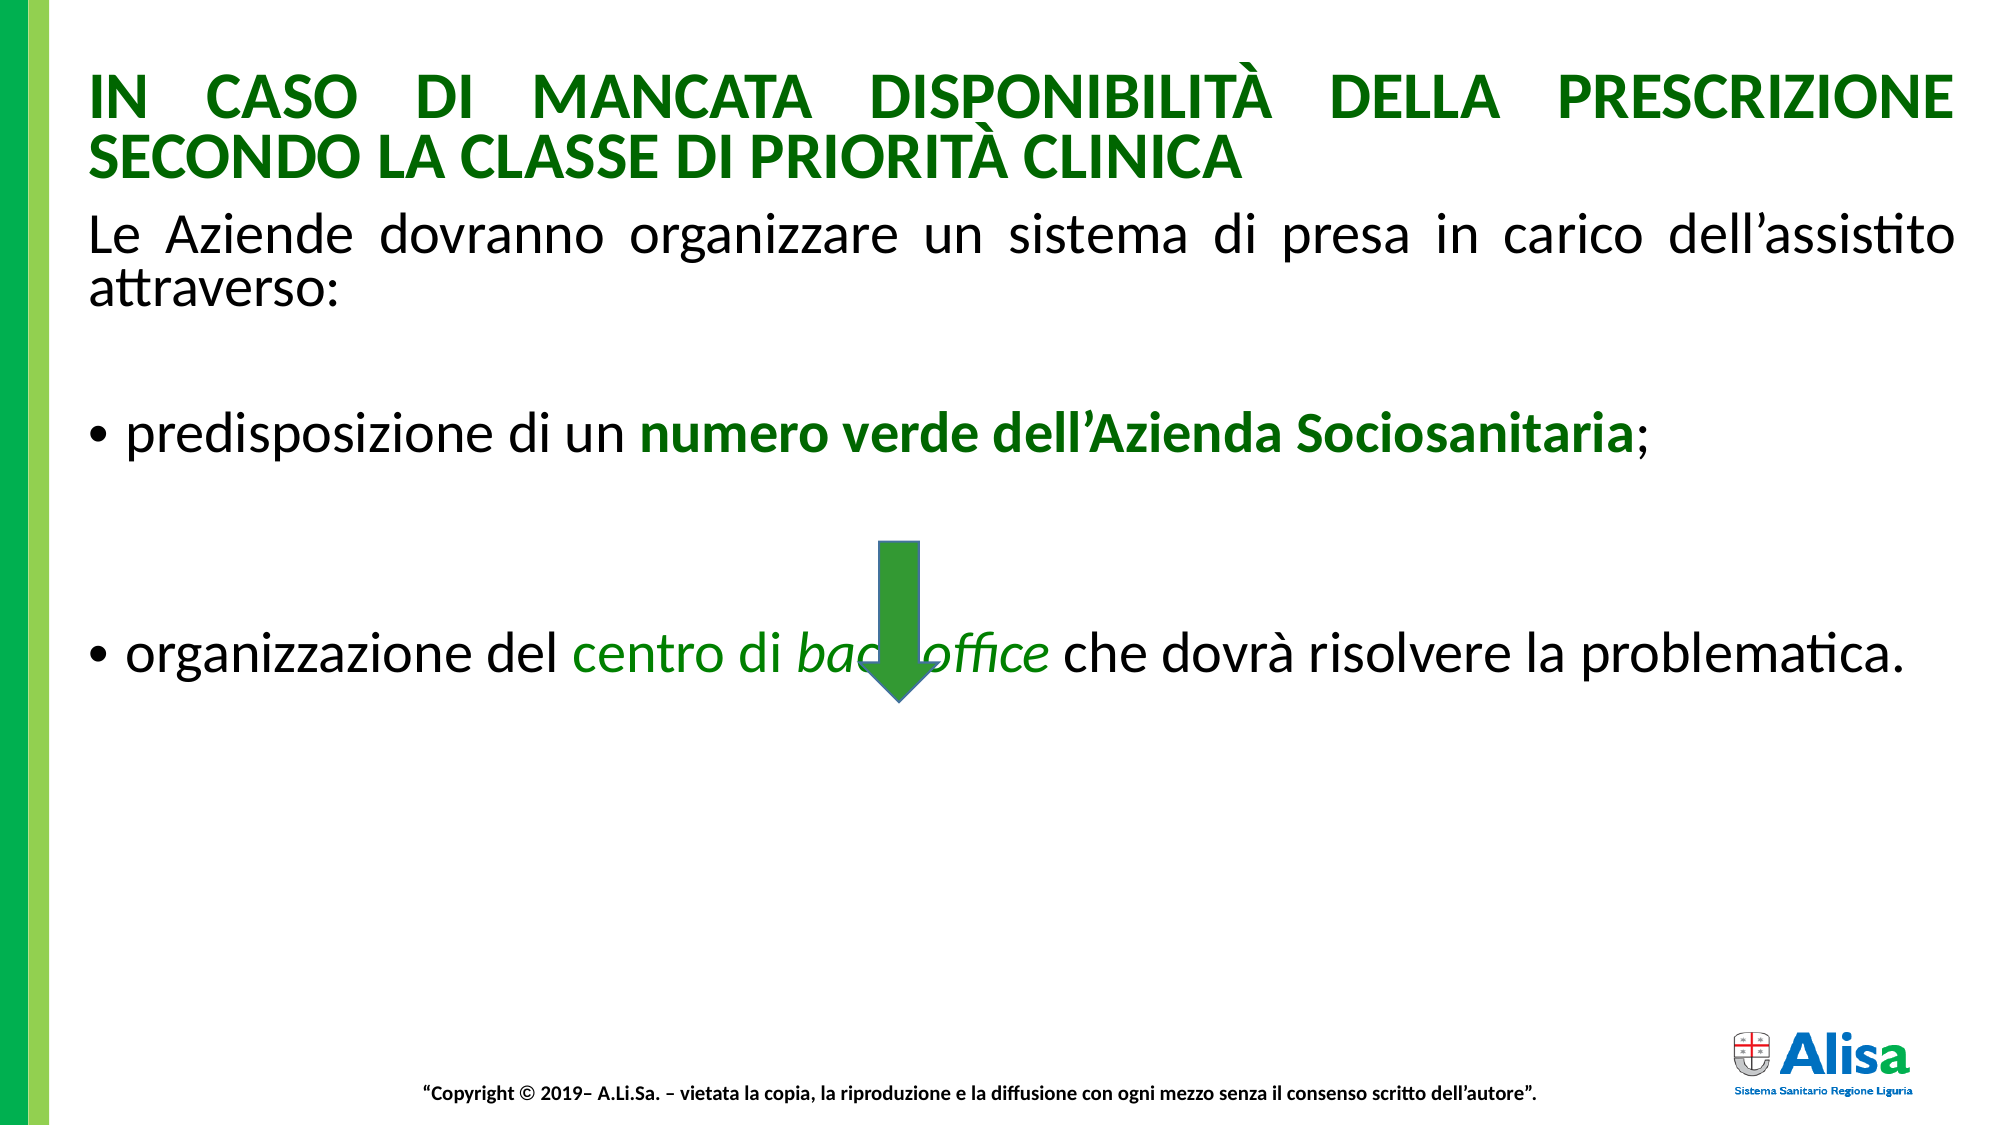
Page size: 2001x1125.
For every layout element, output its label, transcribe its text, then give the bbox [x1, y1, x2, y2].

picture [1722, 1074, 1927, 1109]
list IN CASO DI MANCATA DISPONIBILITÀ DELLA PRESCRIZIONE SECONDO LA CLASSE DI PRIORITÀ CLINICA Le Aziende dovranno organizzare un sistema di presa in carico dell’assistito attraverso: predisposizione di un numero verde dell’Azienda Sociosanitaria; organizzazione del centro di back-office che dovrà risolvere la problematica. [73, 63, 1972, 1074]
text_box [856, 540, 942, 704]
